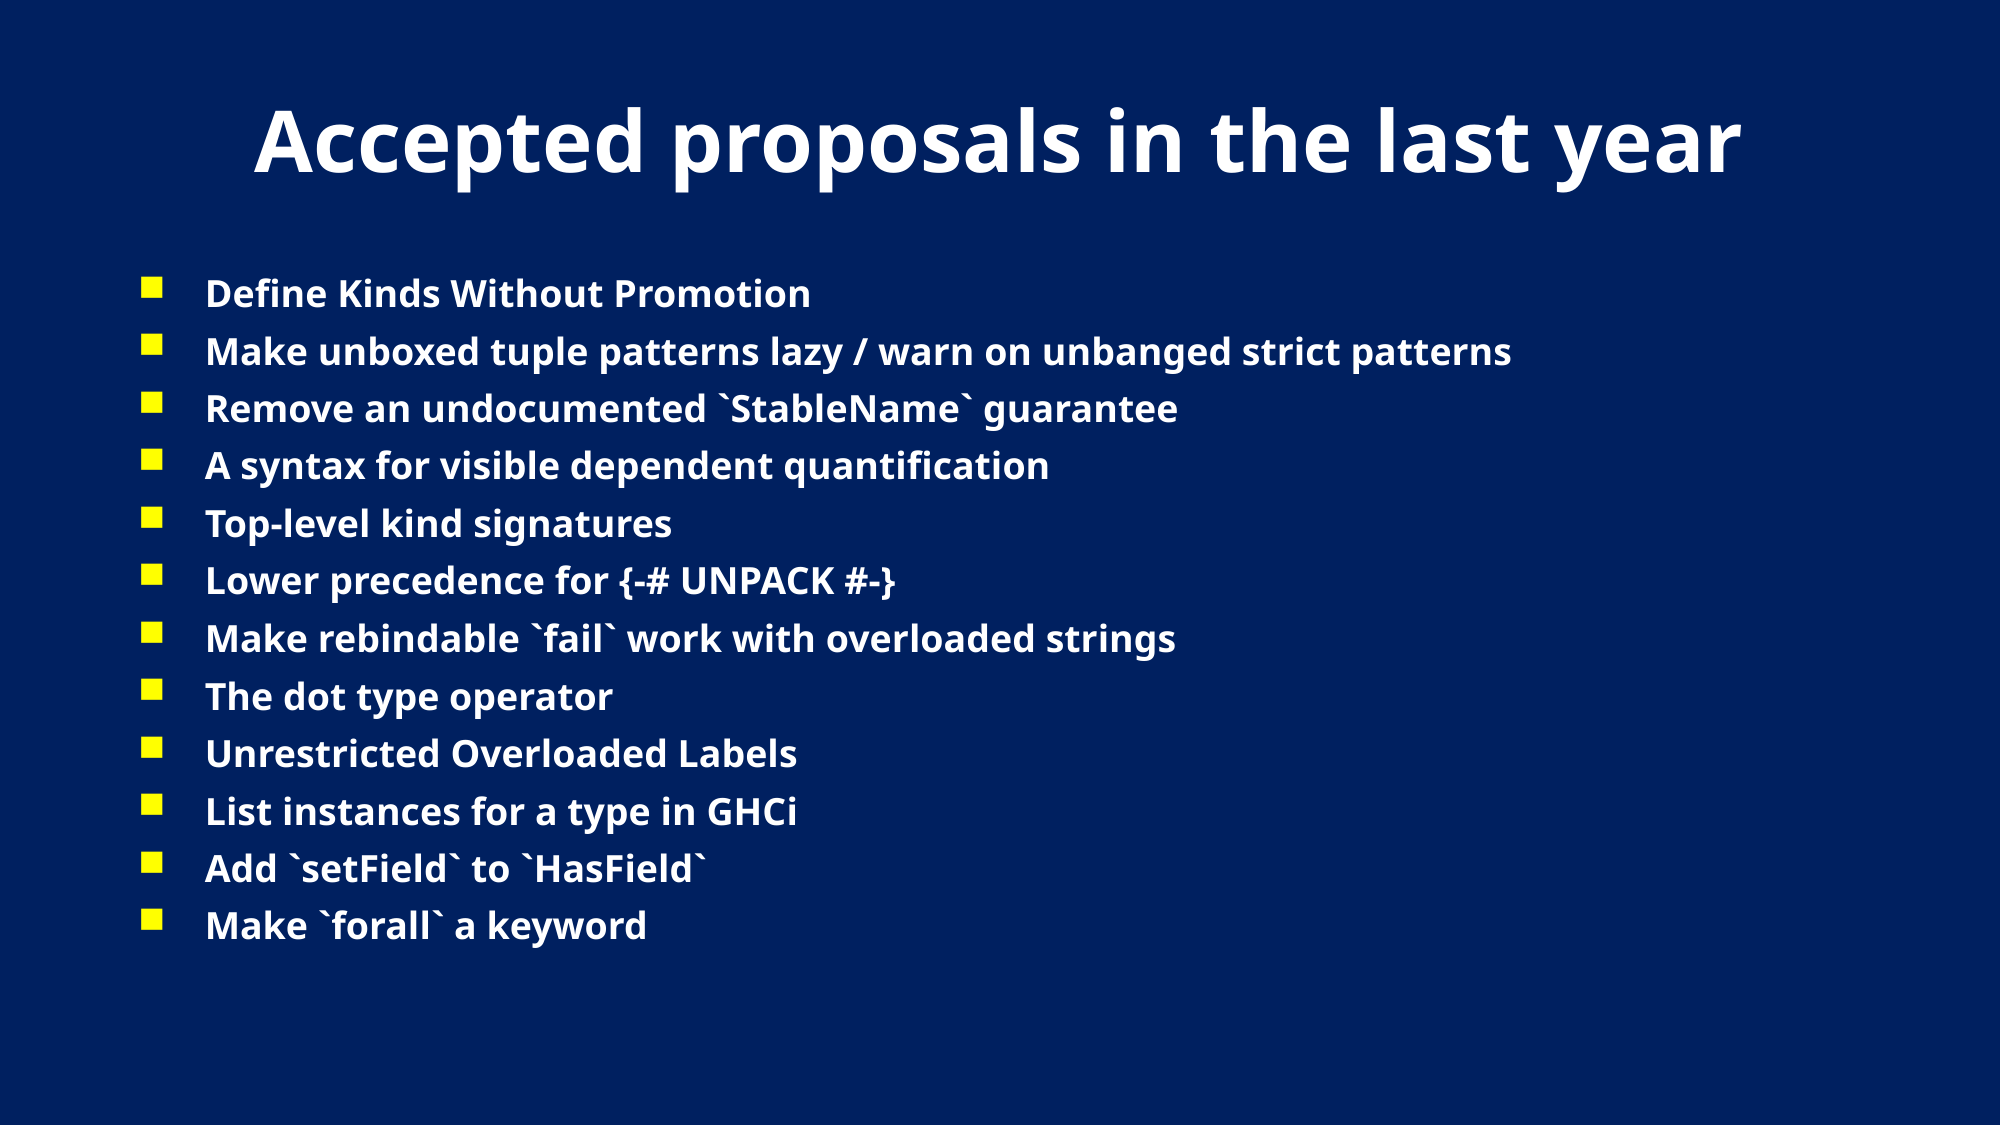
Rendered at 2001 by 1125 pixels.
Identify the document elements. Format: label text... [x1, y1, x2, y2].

list Define Kinds Without Promotion Make unboxed tuple patterns lazy / warn on unbanged strict patterns Remove an undocumented `StableName` guarantee A syntax for visible dependent quantification Top-level kind signatures Lower precedence for {-# UNPACK #-} Make rebindable `fail` work with overloaded strings The dot type operator Unrestricted Overloaded Labels List instances for a type in GHCi Add `setField` to `HasField` Make `forall` a keyword [99, 262, 1900, 1035]
title Accepted proposals in the last year [99, 45, 1900, 233]
